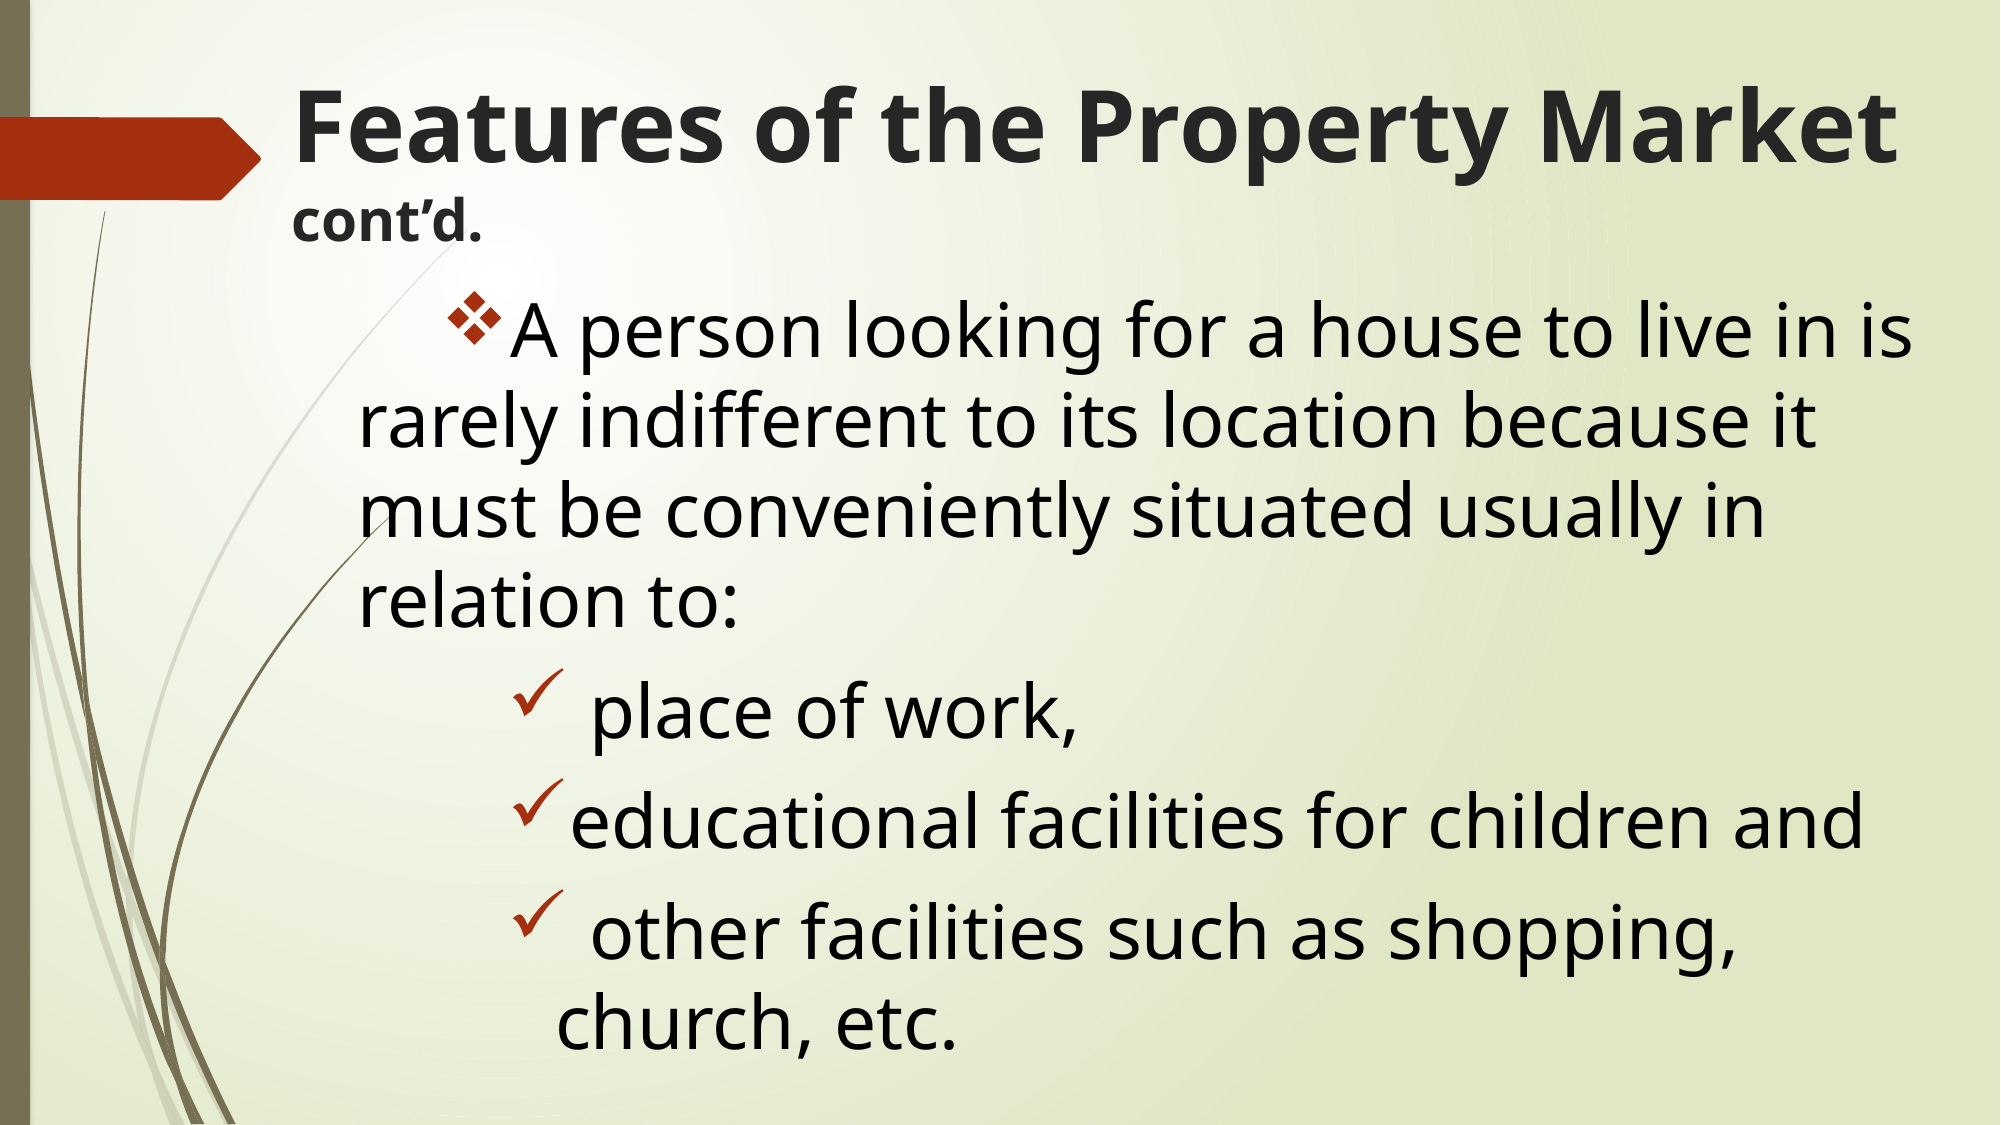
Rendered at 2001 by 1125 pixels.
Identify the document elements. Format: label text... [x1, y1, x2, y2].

title Features of the Property Market cont’d. [276, 55, 1965, 259]
list A person looking for a house to live in is rarely indifferent to its location because it must be conveniently situated usually in relation to: place of work, educational facilities for children and other facilities such as shopping, church, etc. [192, 274, 2000, 1085]
